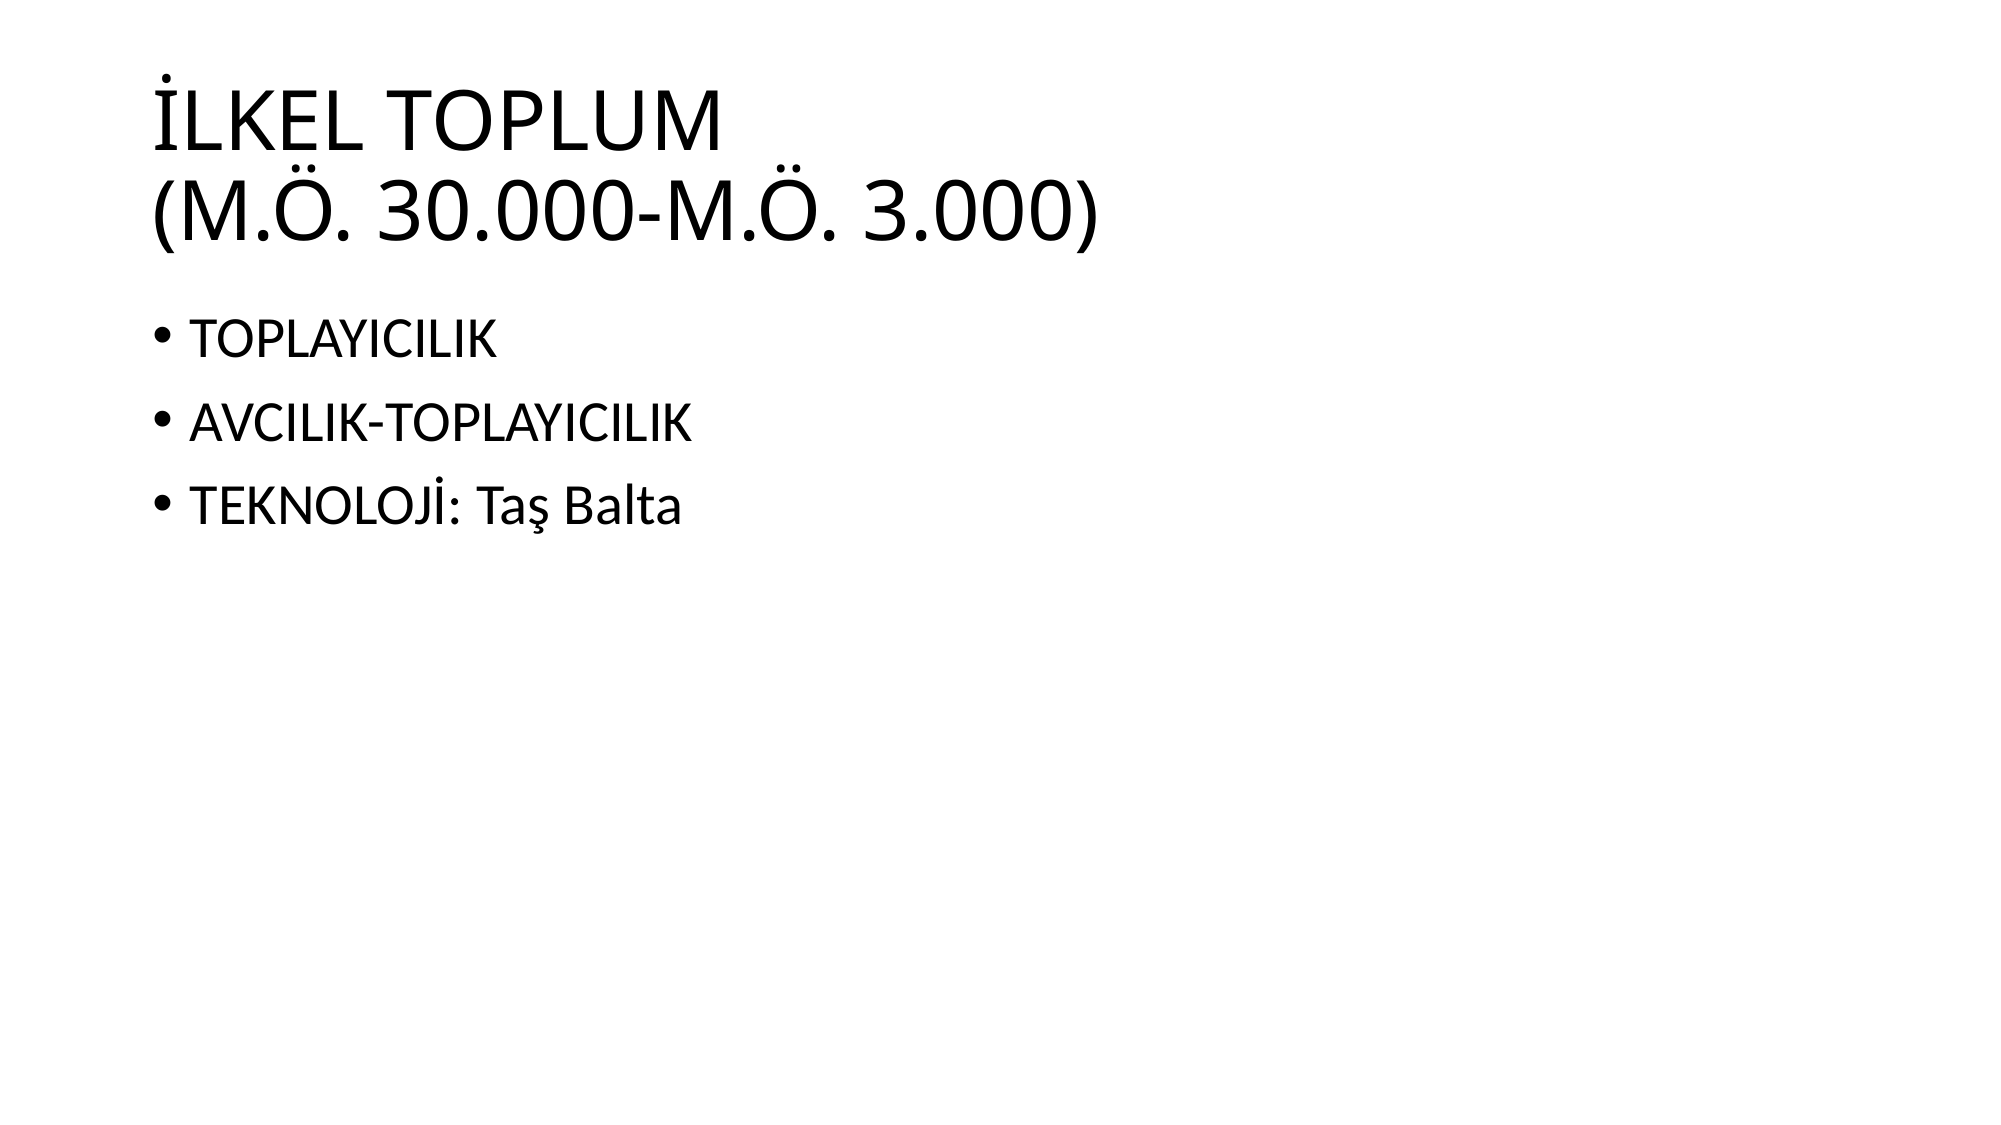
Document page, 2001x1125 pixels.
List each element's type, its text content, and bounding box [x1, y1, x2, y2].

title İLKEL TOPLUM (M.Ö. 30.000-M.Ö. 3.000) [137, 59, 1863, 278]
list TOPLAYICILIK AVCILIK-TOPLAYICILIK TEKNOLOJİ: Taş Balta [137, 299, 1863, 1014]
